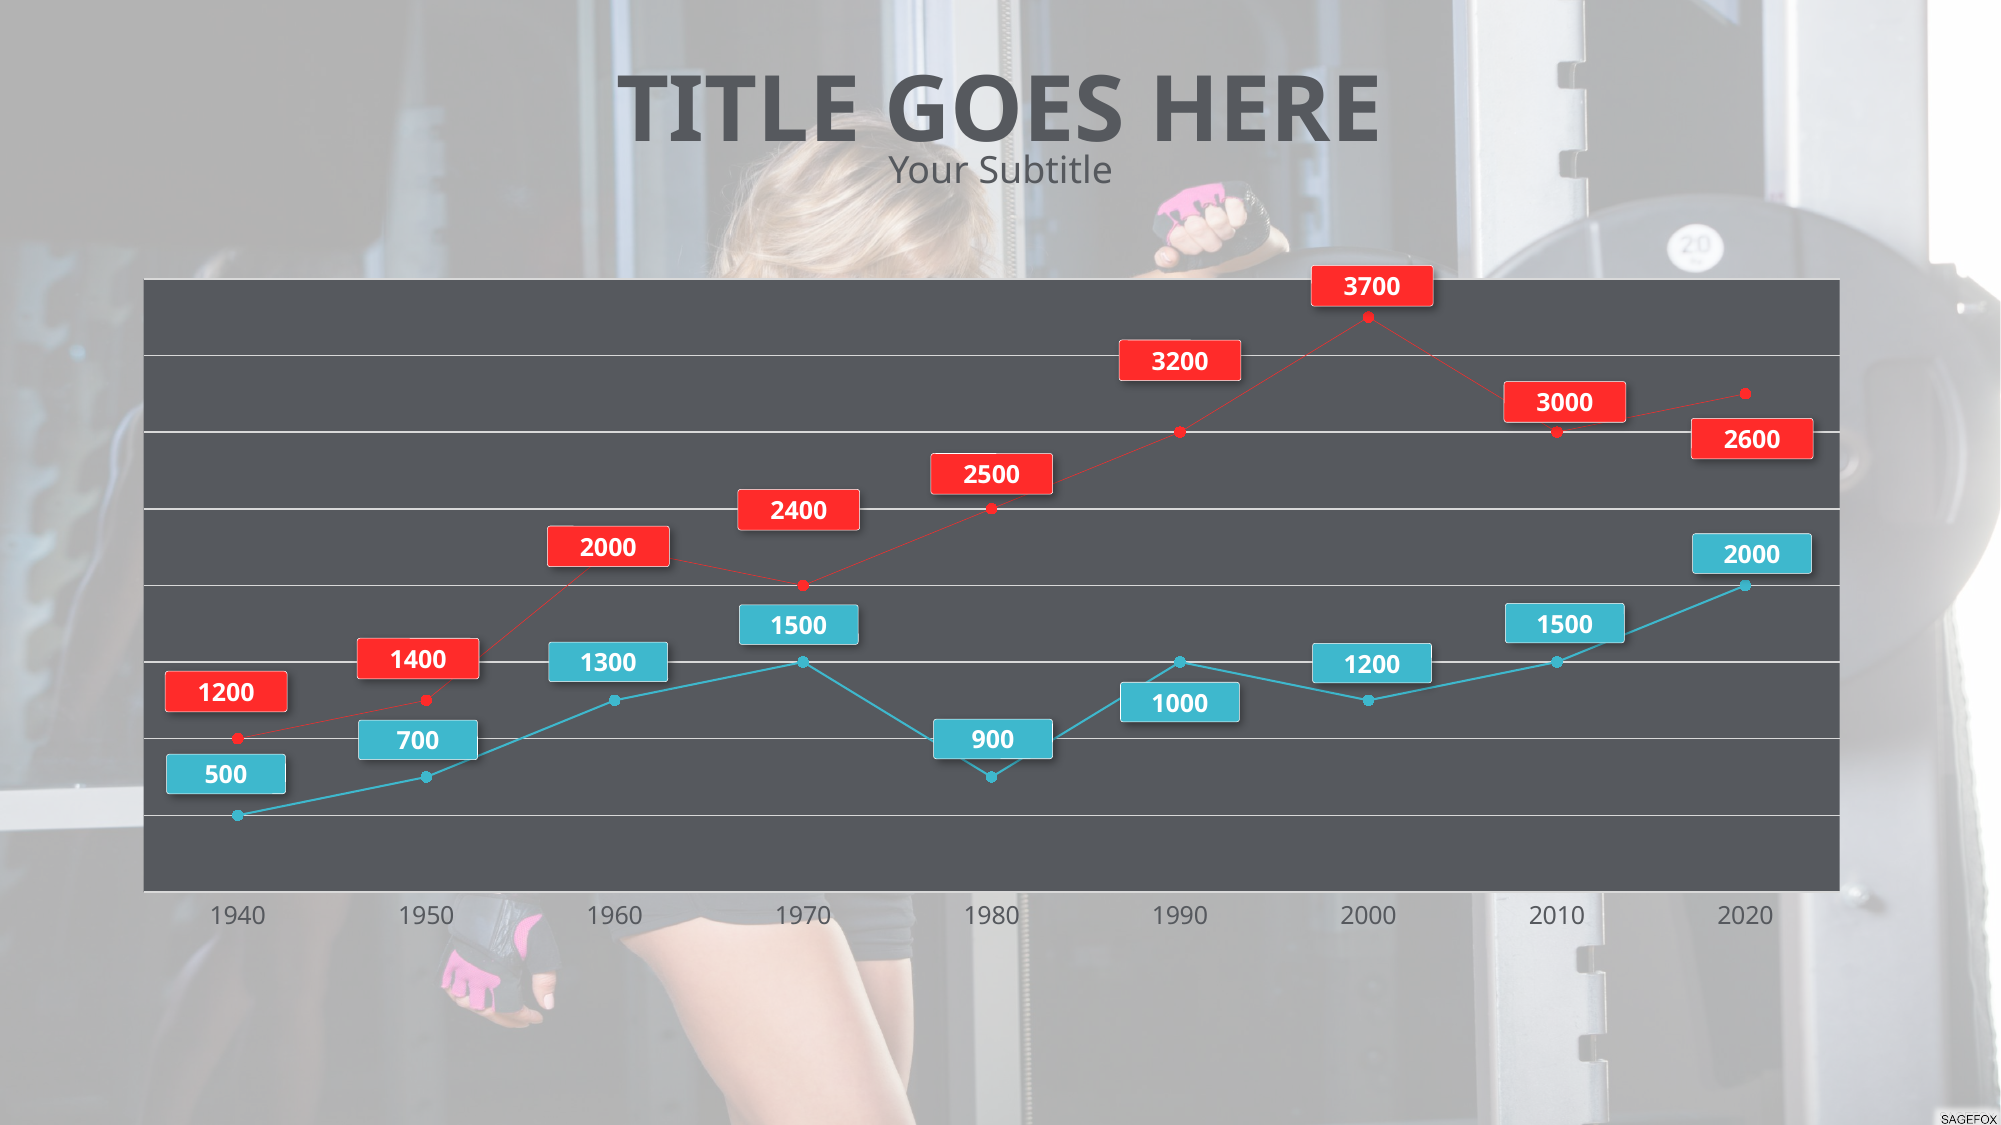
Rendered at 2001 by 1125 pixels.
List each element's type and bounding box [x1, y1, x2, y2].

picture [1938, 1114, 1999, 1125]
text_box [548, 42, 1452, 199]
chart [108, 265, 1875, 946]
